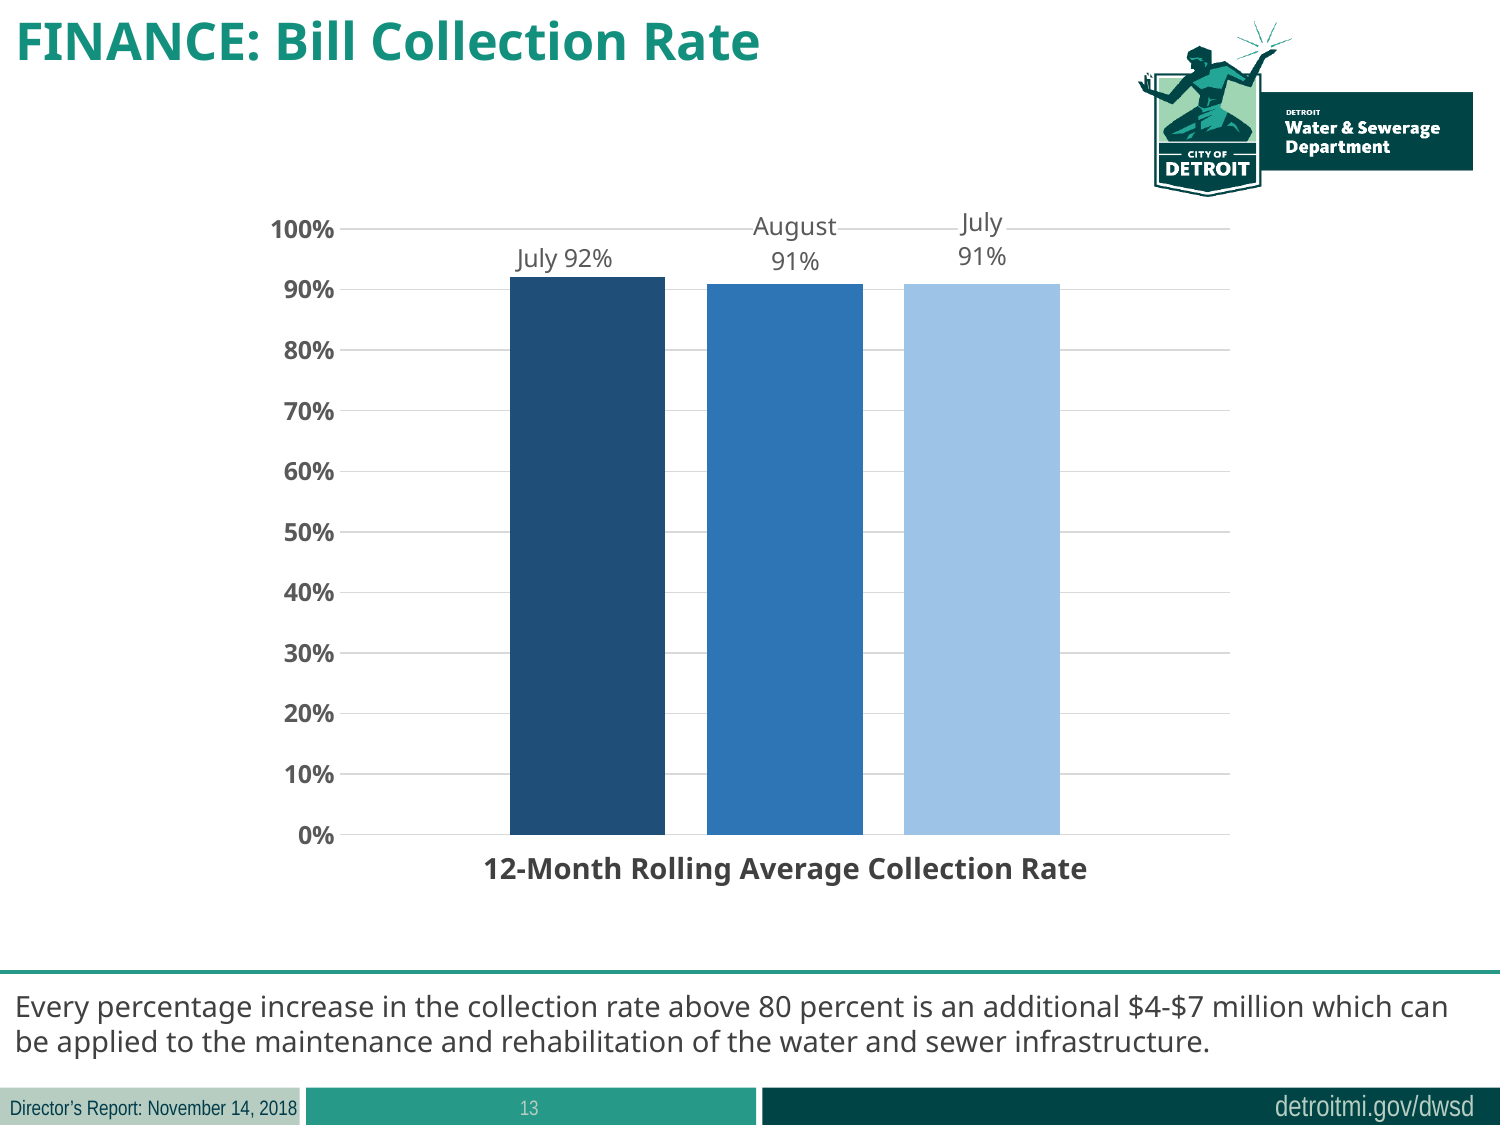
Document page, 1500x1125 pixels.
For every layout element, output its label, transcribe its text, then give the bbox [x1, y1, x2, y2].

text_box FINANCE: Bill Collection Rate [0, 0, 1139, 116]
slide_number 13 [304, 1086, 755, 1125]
chart [249, 198, 1250, 866]
picture [243, 1103, 249, 1115]
text_box Every percentage increase in the collection rate above 80 percent is an additional $4-$7 million which can be applied to the maintenance and rehabilitation of the water and sewer infrastructure. [0, 981, 1500, 1066]
picture [1138, 21, 1473, 197]
text_box 12-Month Rolling Average Collection Rate [468, 866, 1104, 893]
